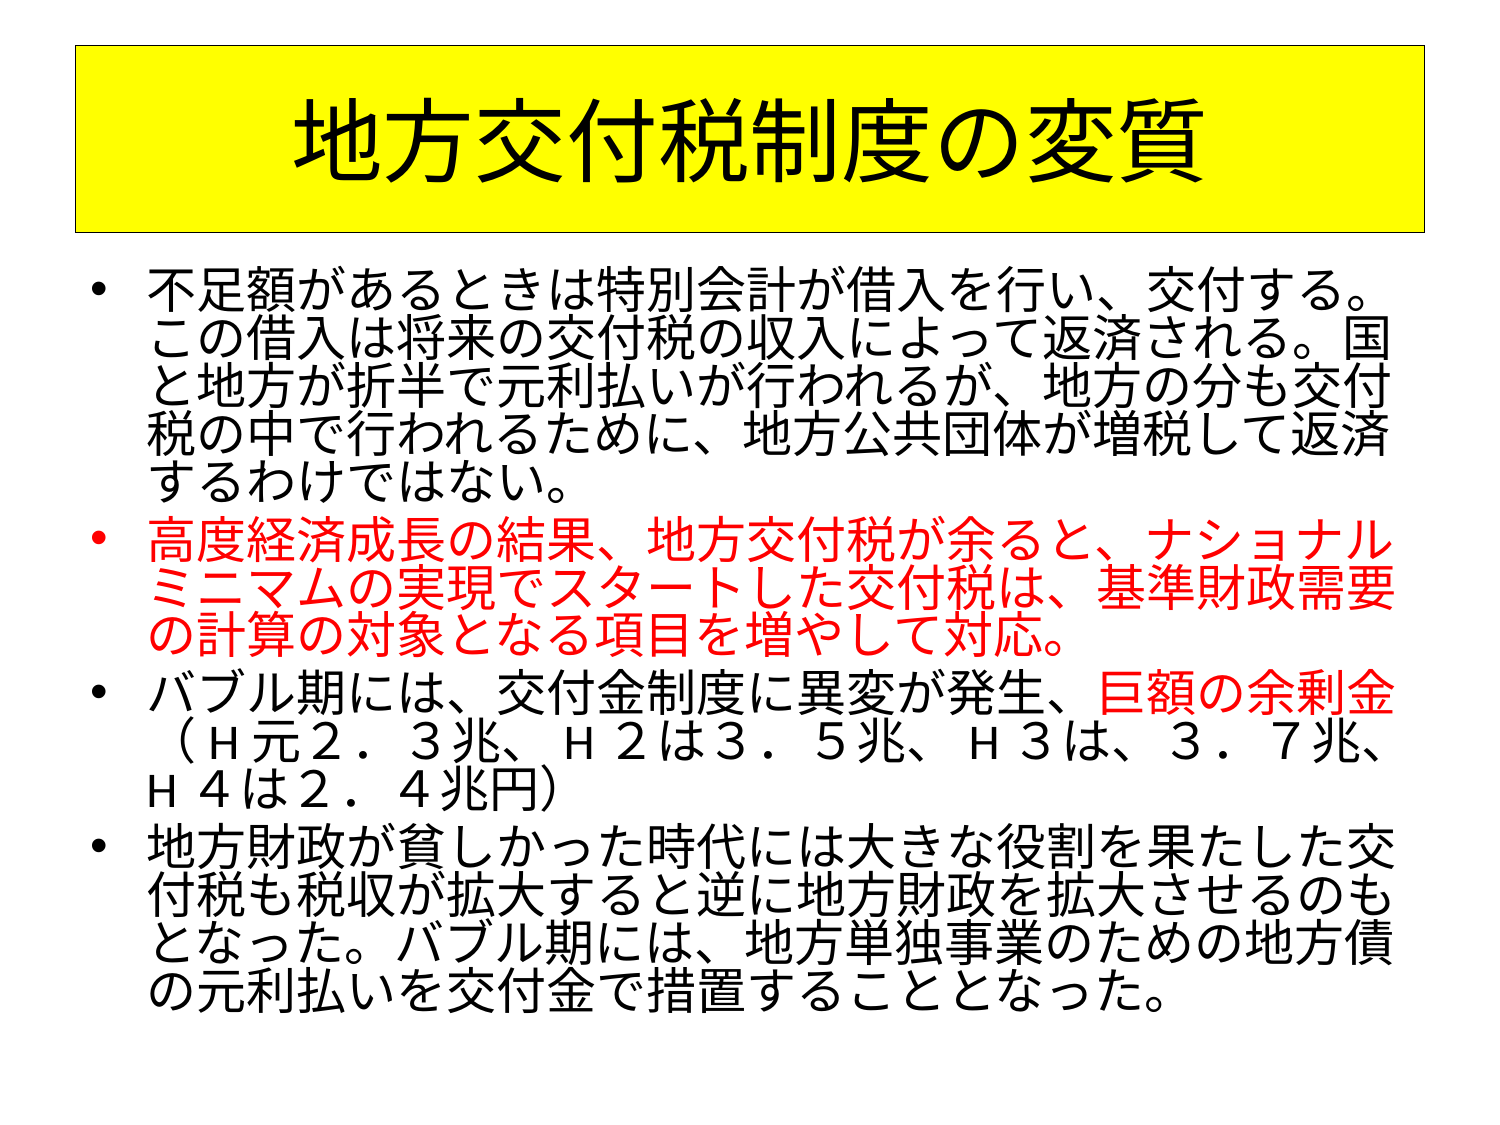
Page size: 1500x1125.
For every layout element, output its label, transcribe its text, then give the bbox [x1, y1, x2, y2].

title 地方交付税制度の変質 [75, 45, 1425, 233]
list 不足額があるときは特別会計が借入を行い、交付する。この借入は将来の交付税の収入によって返済される。国と地方が折半で元利払いが行われるが、地方の分も交付税の中で行われるために、地方公共団体が増税して返済するわけではない。 高度経済成長の結果、地方交付税が余ると、ナショナルミニマムの実現でスタートした交付税は、基準財政需要の計算の対象となる項目を増やして対応。 バブル期には、交付金制度に異変が発生、巨額の余剰金（H元２．３兆、H２は３．５兆、H３は、３．７兆、H４は２．４兆円） 地方財政が貧しかった時代には大きな役割を果たした交付税も税収が拡大すると逆に地方財政を拡大させるのもとなった。バブル期には、地方単独事業のための地方債の元利払いを交付金で措置することとなった。 [75, 262, 1425, 1094]
